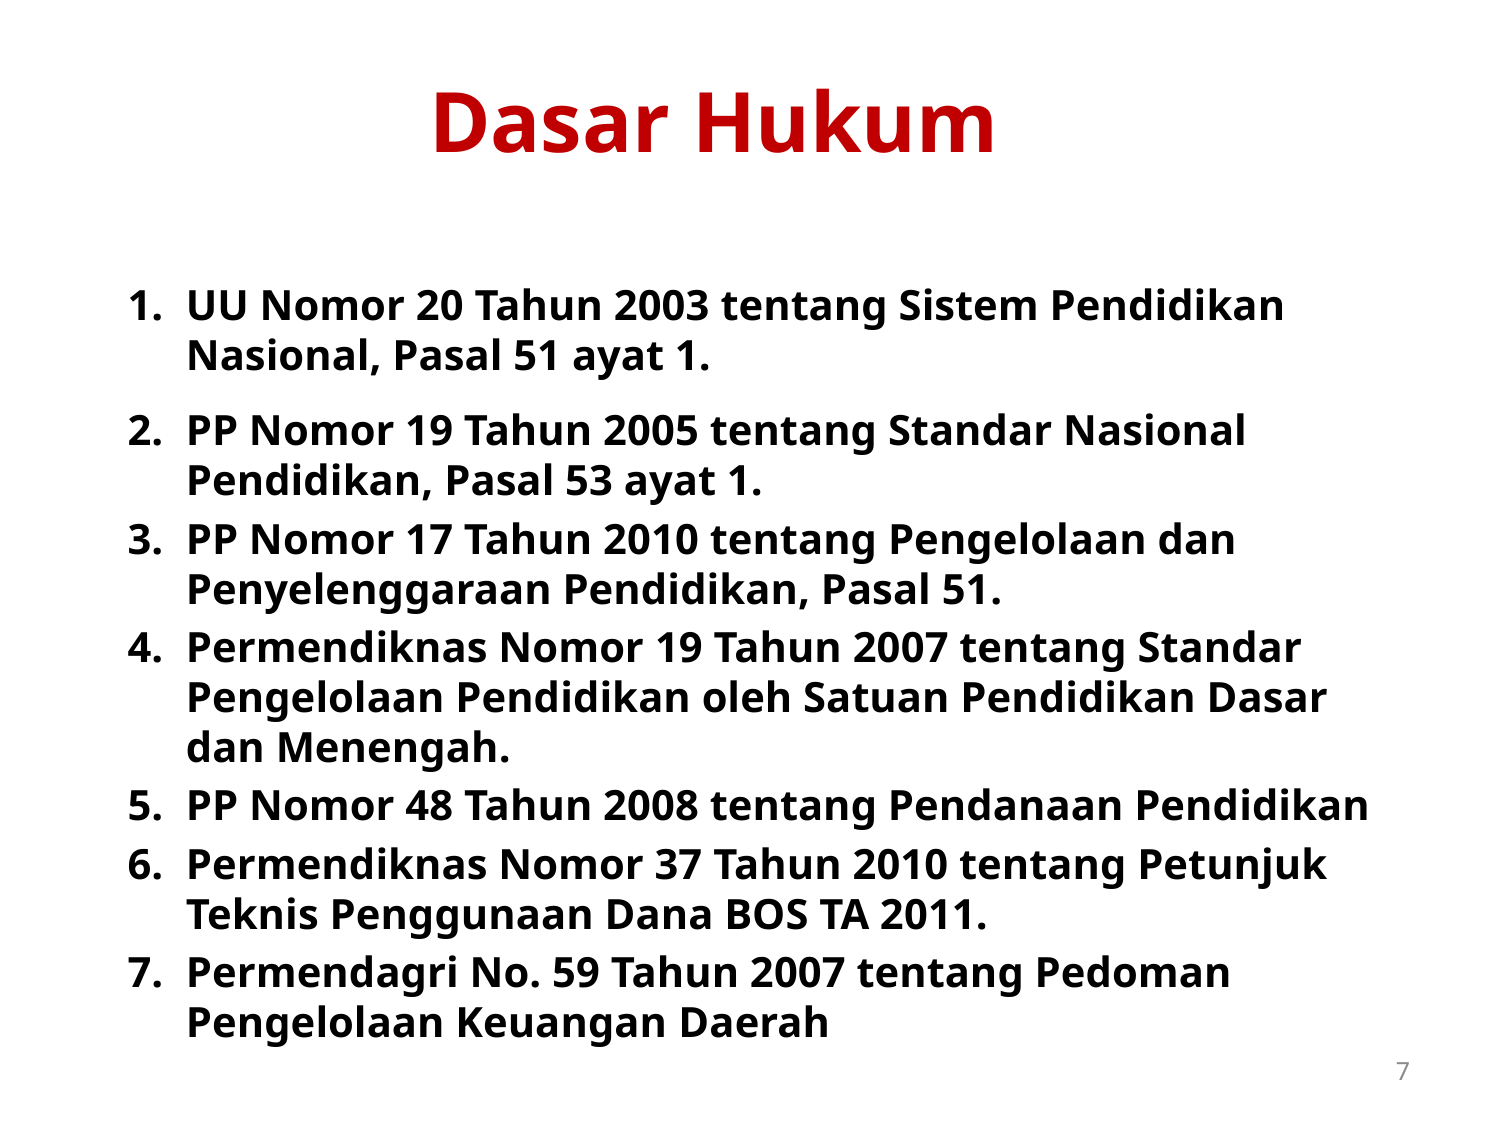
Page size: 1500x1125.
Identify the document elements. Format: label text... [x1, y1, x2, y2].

list UU Nomor 20 Tahun 2003 tentang Sistem Pendidikan Nasional, Pasal 51 ayat 1. PP Nomor 19 Tahun 2005 tentang Standar Nasional Pendidikan, Pasal 53 ayat 1. PP Nomor 17 Tahun 2010 tentang Pengelolaan dan Penyelenggaraan Pendidikan, Pasal 51. Permendiknas Nomor 19 Tahun 2007 tentang Standar Pengelolaan Pendidikan oleh Satuan Pendidikan Dasar dan Menengah. PP Nomor 48 Tahun 2008 tentang Pendanaan Pendidikan Permendiknas Nomor 37 Tahun 2010 tentang Petunjuk Teknis Penggunaan Dana BOS TA 2011. Permendagri No. 59 Tahun 2007 tentang Pedoman Pengelolaan Keuangan Daerah [112, 249, 1413, 1076]
title Dasar Hukum [49, 62, 1401, 176]
slide_number 7 [1074, 1042, 1425, 1103]
